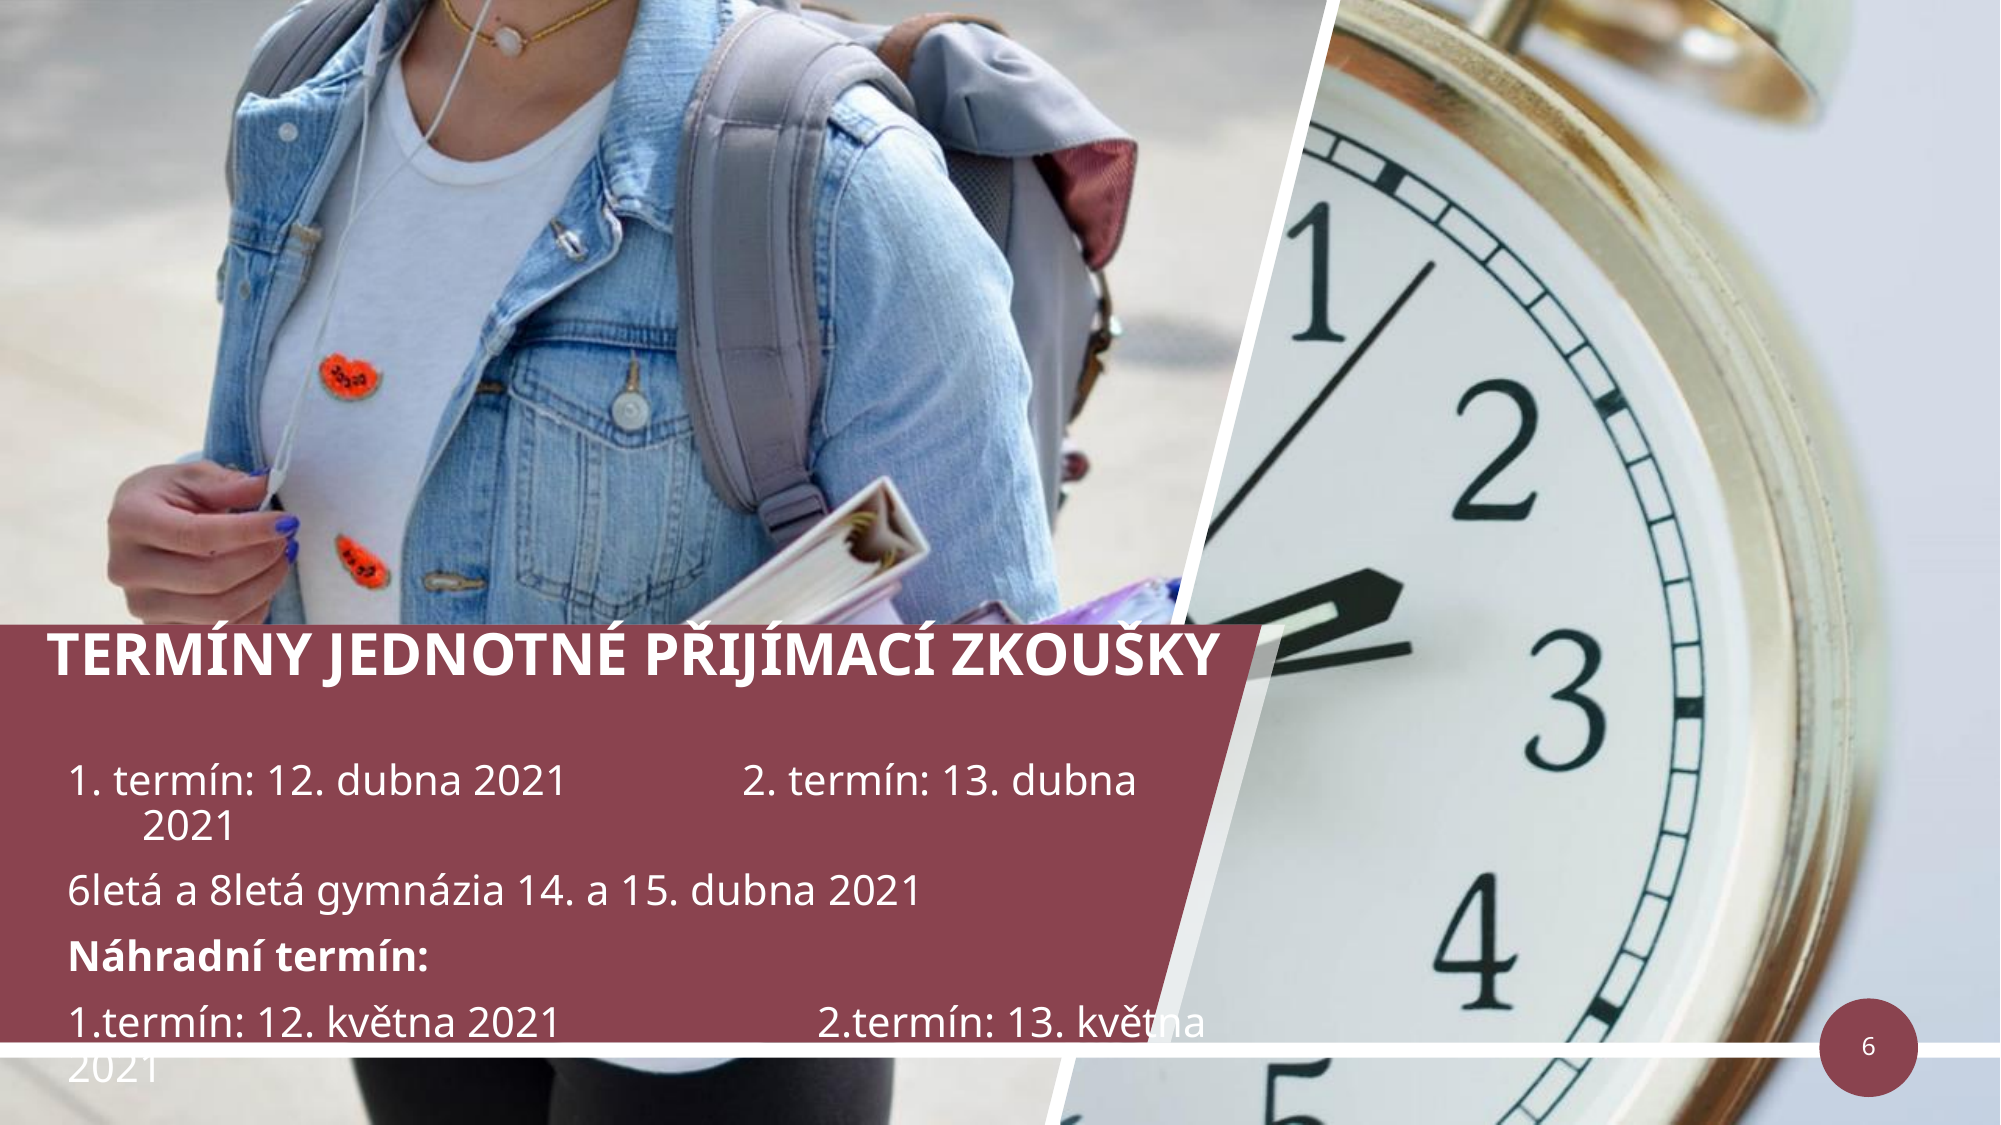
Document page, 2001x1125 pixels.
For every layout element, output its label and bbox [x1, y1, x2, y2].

text_box [0, 624, 1285, 1043]
picture [0, 0, 2000, 1125]
